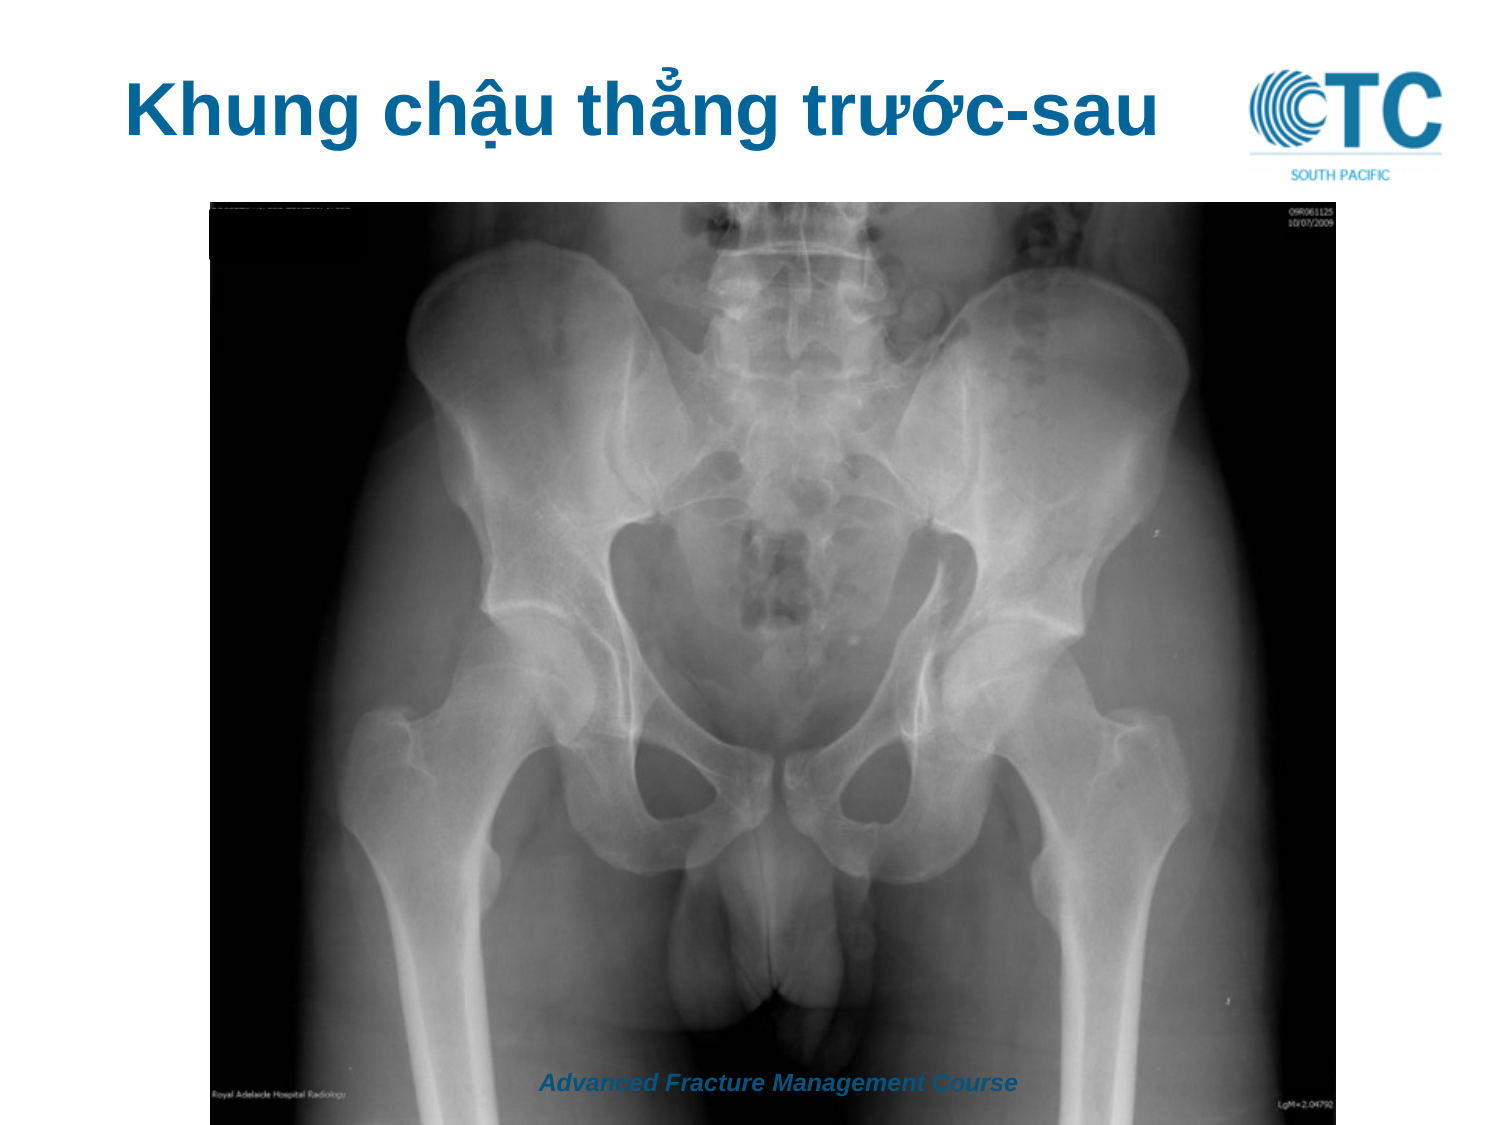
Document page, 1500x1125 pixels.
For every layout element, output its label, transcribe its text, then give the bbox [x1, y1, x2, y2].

text_box Khung chậu thẳng trước-sau [75, 11, 1211, 200]
picture [1216, 42, 1483, 201]
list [210, 201, 1337, 1125]
